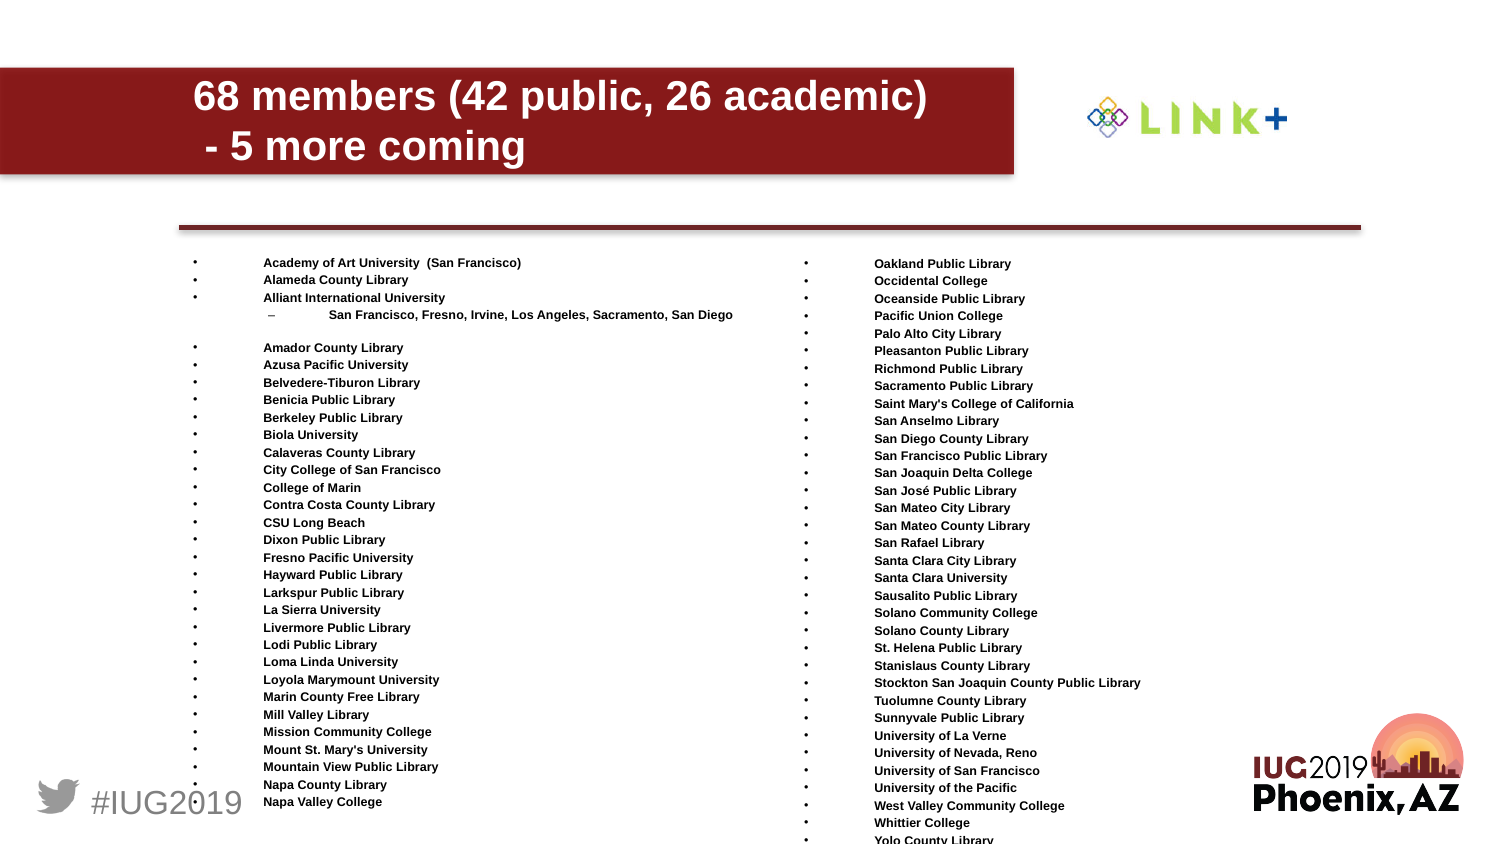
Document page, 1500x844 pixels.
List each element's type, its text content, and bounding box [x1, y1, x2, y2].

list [1087, 96, 1288, 138]
title 68 members (42 public, 26 academic) - 5 more coming [178, 64, 1361, 173]
list Academy of Art University (San Francisco) Alameda County Library Alliant International University San Francisco, Fresno, Irvine, Los Angeles, Sacramento, San Diego Amador County Library Azusa Pacific University Belvedere-Tiburon Library Benicia Public Library Berkeley Public Library Biola University Calaveras County Library City College of San Francisco College of Marin Contra Costa County Library CSU Long Beach Dixon Public Library Fresno Pacific University Hayward Public Library Larkspur Public Library La Sierra University Livermore Public Library Lodi Public Library Loma Linda University Loyola Marymount University Marin County Free Library Mill Valley Library Mission Community College Mount St. Mary's University Mountain View Public Library Napa County Library Napa Valley College [178, 247, 750, 672]
picture [1254, 712, 1500, 815]
list Oakland Public Library Occidental College Oceanside Public Library Pacific Union College Palo Alto City Library Pleasanton Public Library Richmond Public Library Sacramento Public Library Saint Mary's College of California San Anselmo Library San Diego County Library San Francisco Public Library San Joaquin Delta College San José Public Library San Mateo City Library San Mateo County Library San Rafael Library Santa Clara City Library Santa Clara University Sausalito Public Library Solano Community College Solano County Library St. Helena Public Library Stanislaus County Library Stockton San Joaquin County Public Library Tuolumne County Library Sunnyvale Public Library University of La Verne University of Nevada, Reno University of San Francisco University of the Pacific West Valley Community College Whittier College Yolo County Library [789, 248, 1361, 672]
